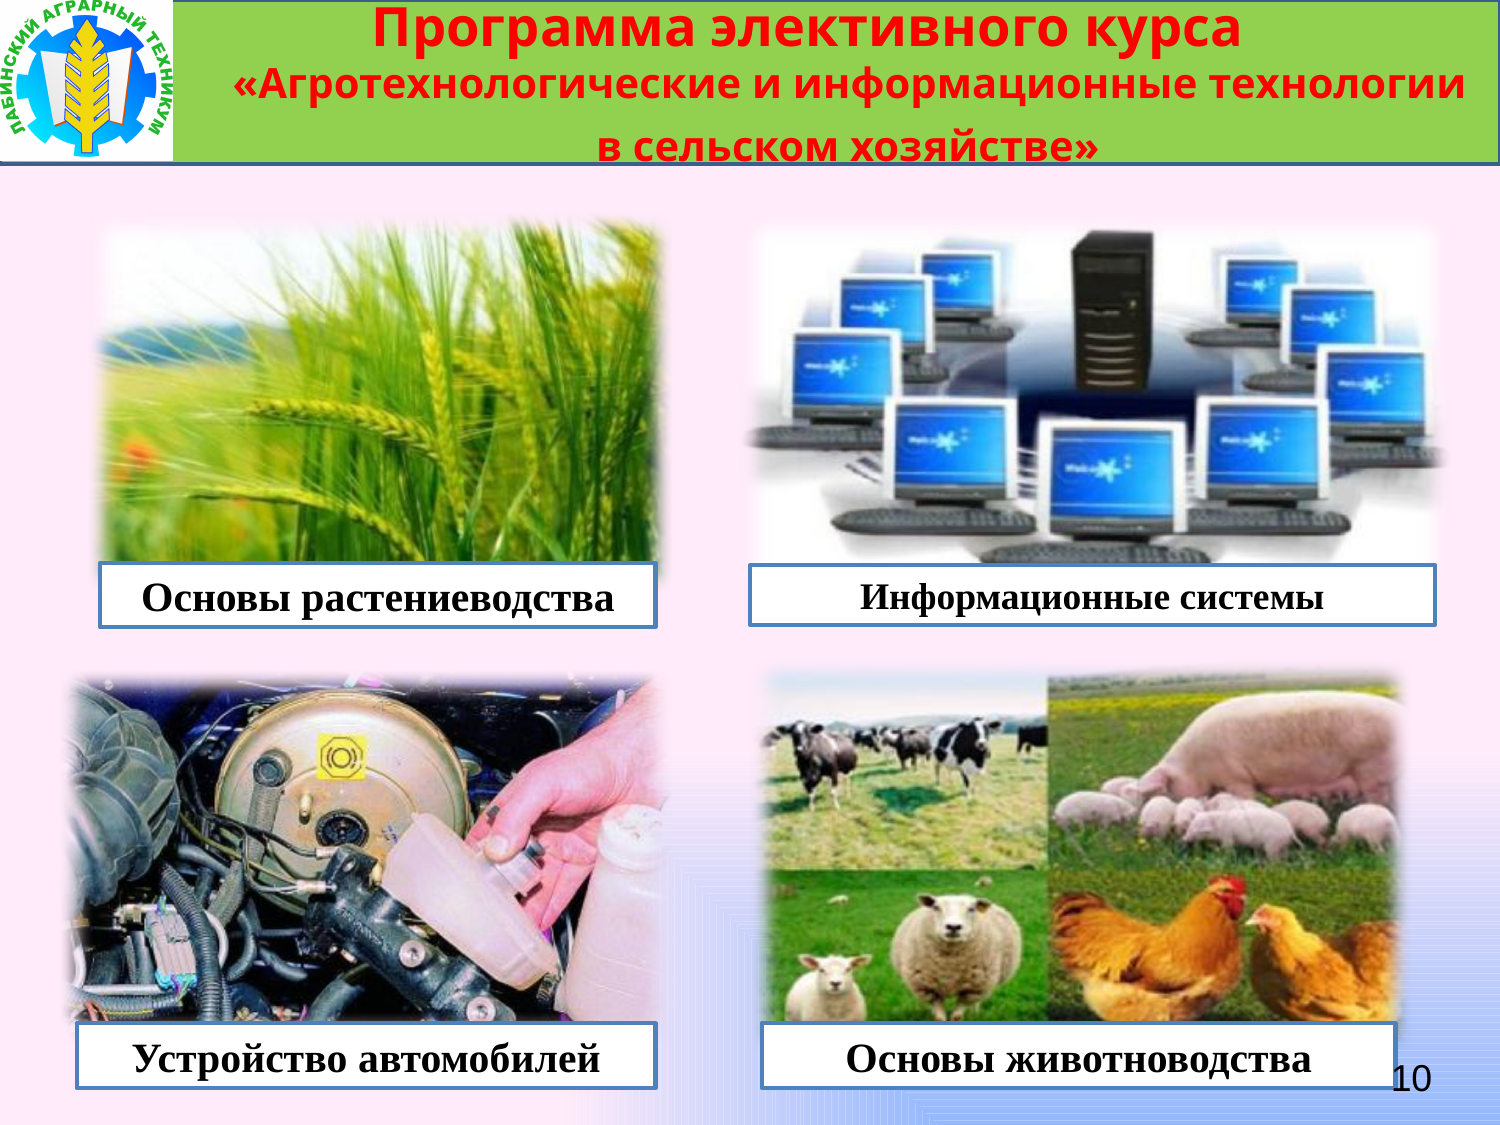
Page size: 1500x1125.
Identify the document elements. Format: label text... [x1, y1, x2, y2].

picture [57, 668, 674, 1048]
text_box Программа элективного курса « «Агротехнологические и информационные технологии в сельском хозяйстве» [174, 0, 1500, 166]
picture [737, 210, 1452, 596]
picture [86, 210, 674, 596]
text_box Основы растениеводства [98, 605, 658, 629]
picture [749, 659, 1412, 1057]
picture [0, 0, 173, 161]
text_box Устройство автомобилей [75, 1056, 658, 1090]
text_box Основы животноводства [760, 1065, 1355, 1090]
text_box 10 [1355, 1046, 1468, 1107]
text_box Информационные системы [748, 605, 1437, 627]
